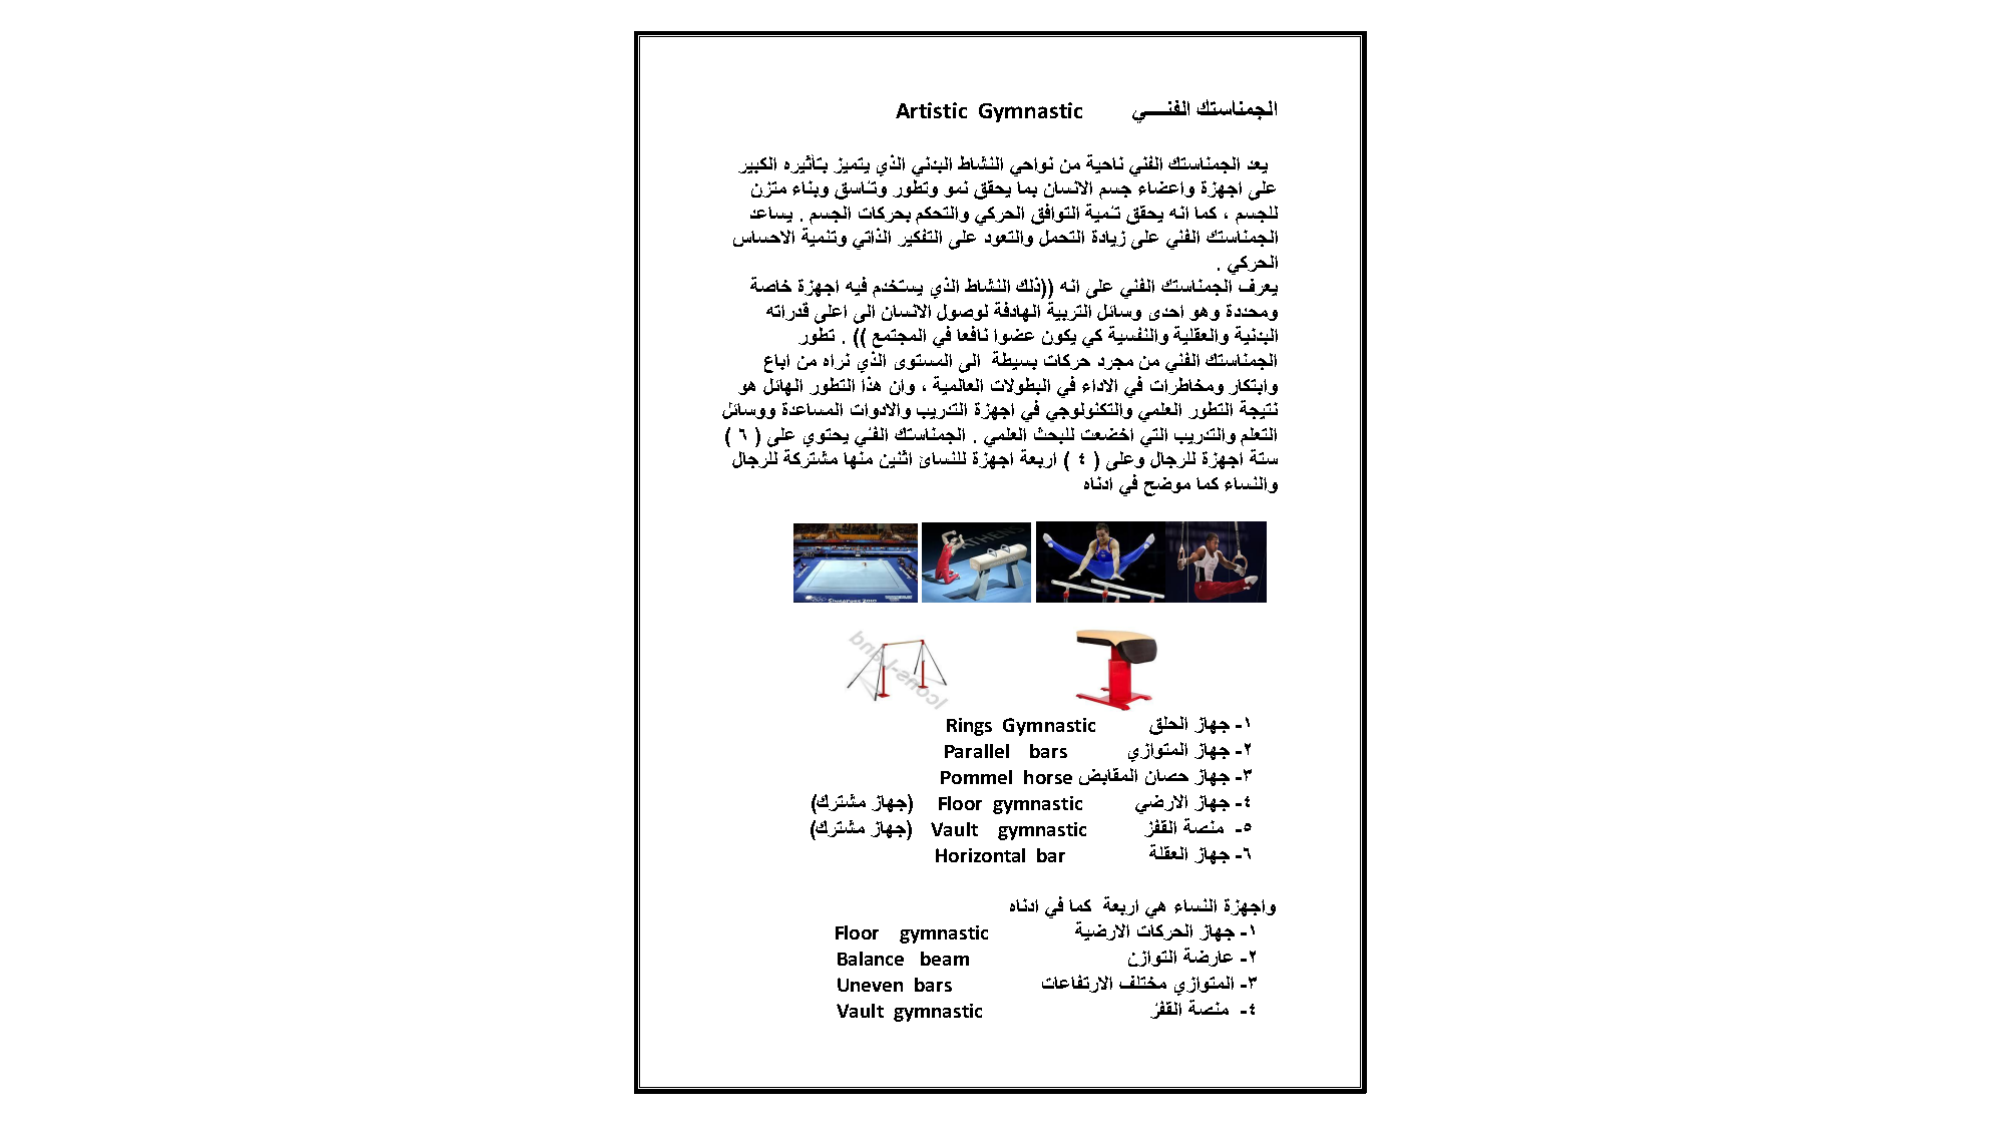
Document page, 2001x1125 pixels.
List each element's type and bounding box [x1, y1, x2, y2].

picture [602, 0, 1398, 1125]
